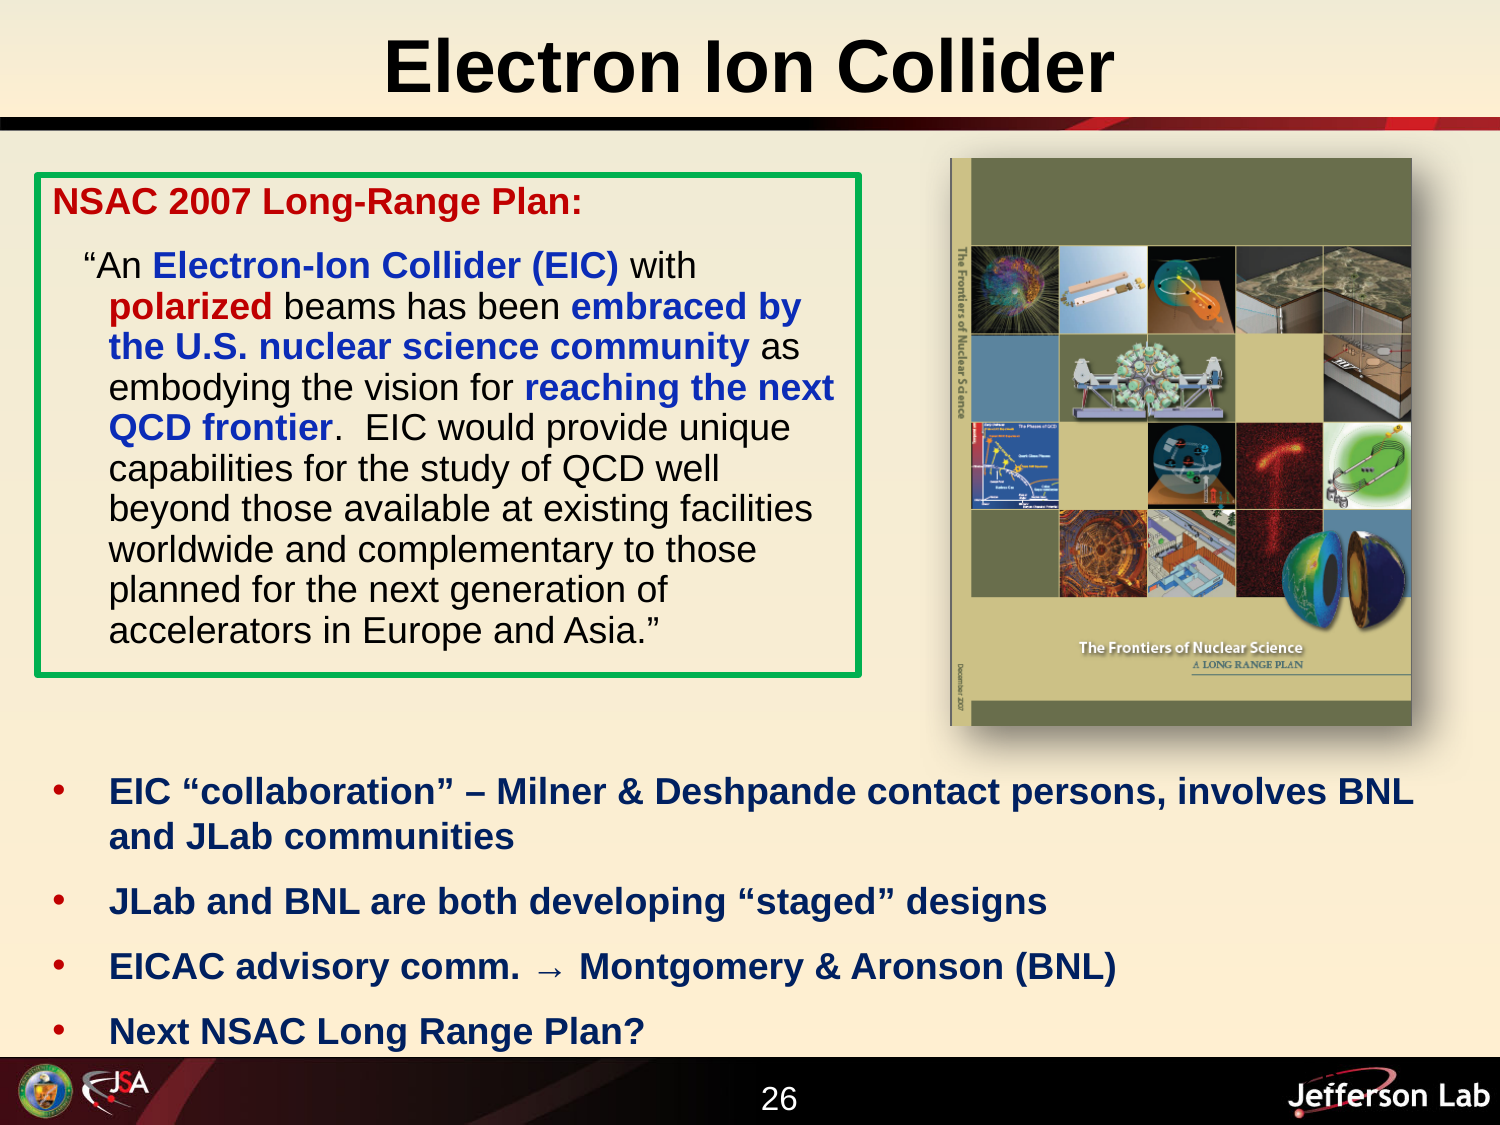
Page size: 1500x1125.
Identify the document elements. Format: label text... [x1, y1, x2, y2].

text_box EIC “collaboration” – Milner & Deshpande contact persons, involves BNL and JLab communities JLab and BNL are both developing “staged” designs EICAC advisory comm. → Montgomery & Aronson (BNL) Next NSAC Long Range Plan? [37, 759, 1475, 1060]
picture [0, 1057, 1500, 1125]
title Electron Ion Collider [74, 0, 1426, 126]
text_box NSAC 2007 Long-Range Plan: “An Electron-Ion Collider (EIC) with polarized beams has been embraced by the U.S. nuclear science community as embodying the vision for reaching the next QCD frontier. EIC would provide unique capabilities for the study of QCD well beyond those available at existing facilities worldwide and complementary to those planned for the next generation of accelerators in Europe and Asia.” [37, 174, 859, 675]
slide_number 26 [1287, 1042, 1500, 1103]
picture [949, 158, 1412, 726]
picture [0, 116, 1500, 132]
